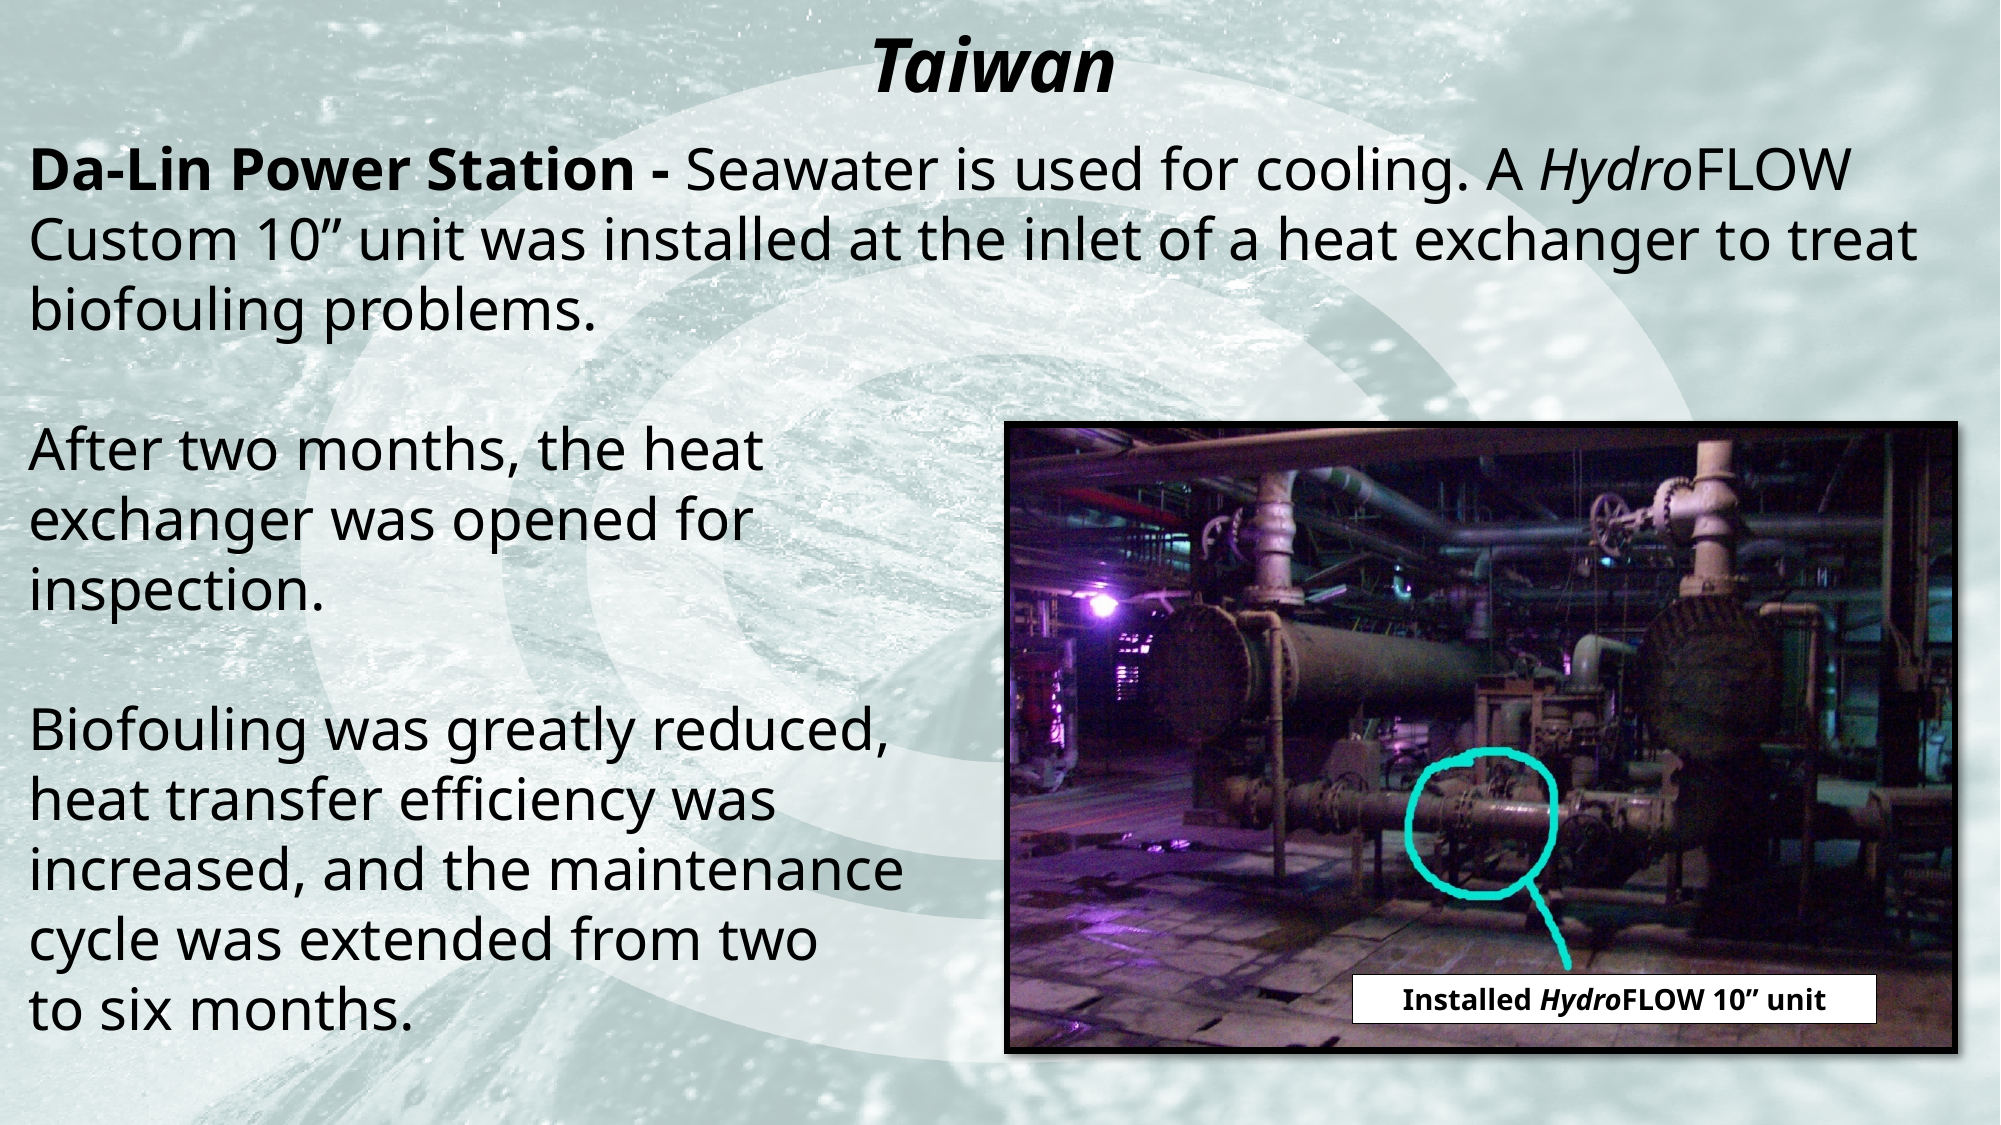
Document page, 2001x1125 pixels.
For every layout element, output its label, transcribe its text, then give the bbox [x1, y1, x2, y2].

text_box Da-Lin Power Station - Seawater is used for cooling. A HydroFLOW Custom 10” unit was installed at the inlet of a heat exchanger to treat biofouling problems. After two months, the heat exchanger was opened for inspection. Biofouling was greatly reduced, heat transfer efficiency was increased, and the maintenance cycle was extended from two to six months. [13, 54, 1941, 1125]
picture [1009, 427, 1952, 1048]
text_box Taiwan [379, 9, 1609, 115]
